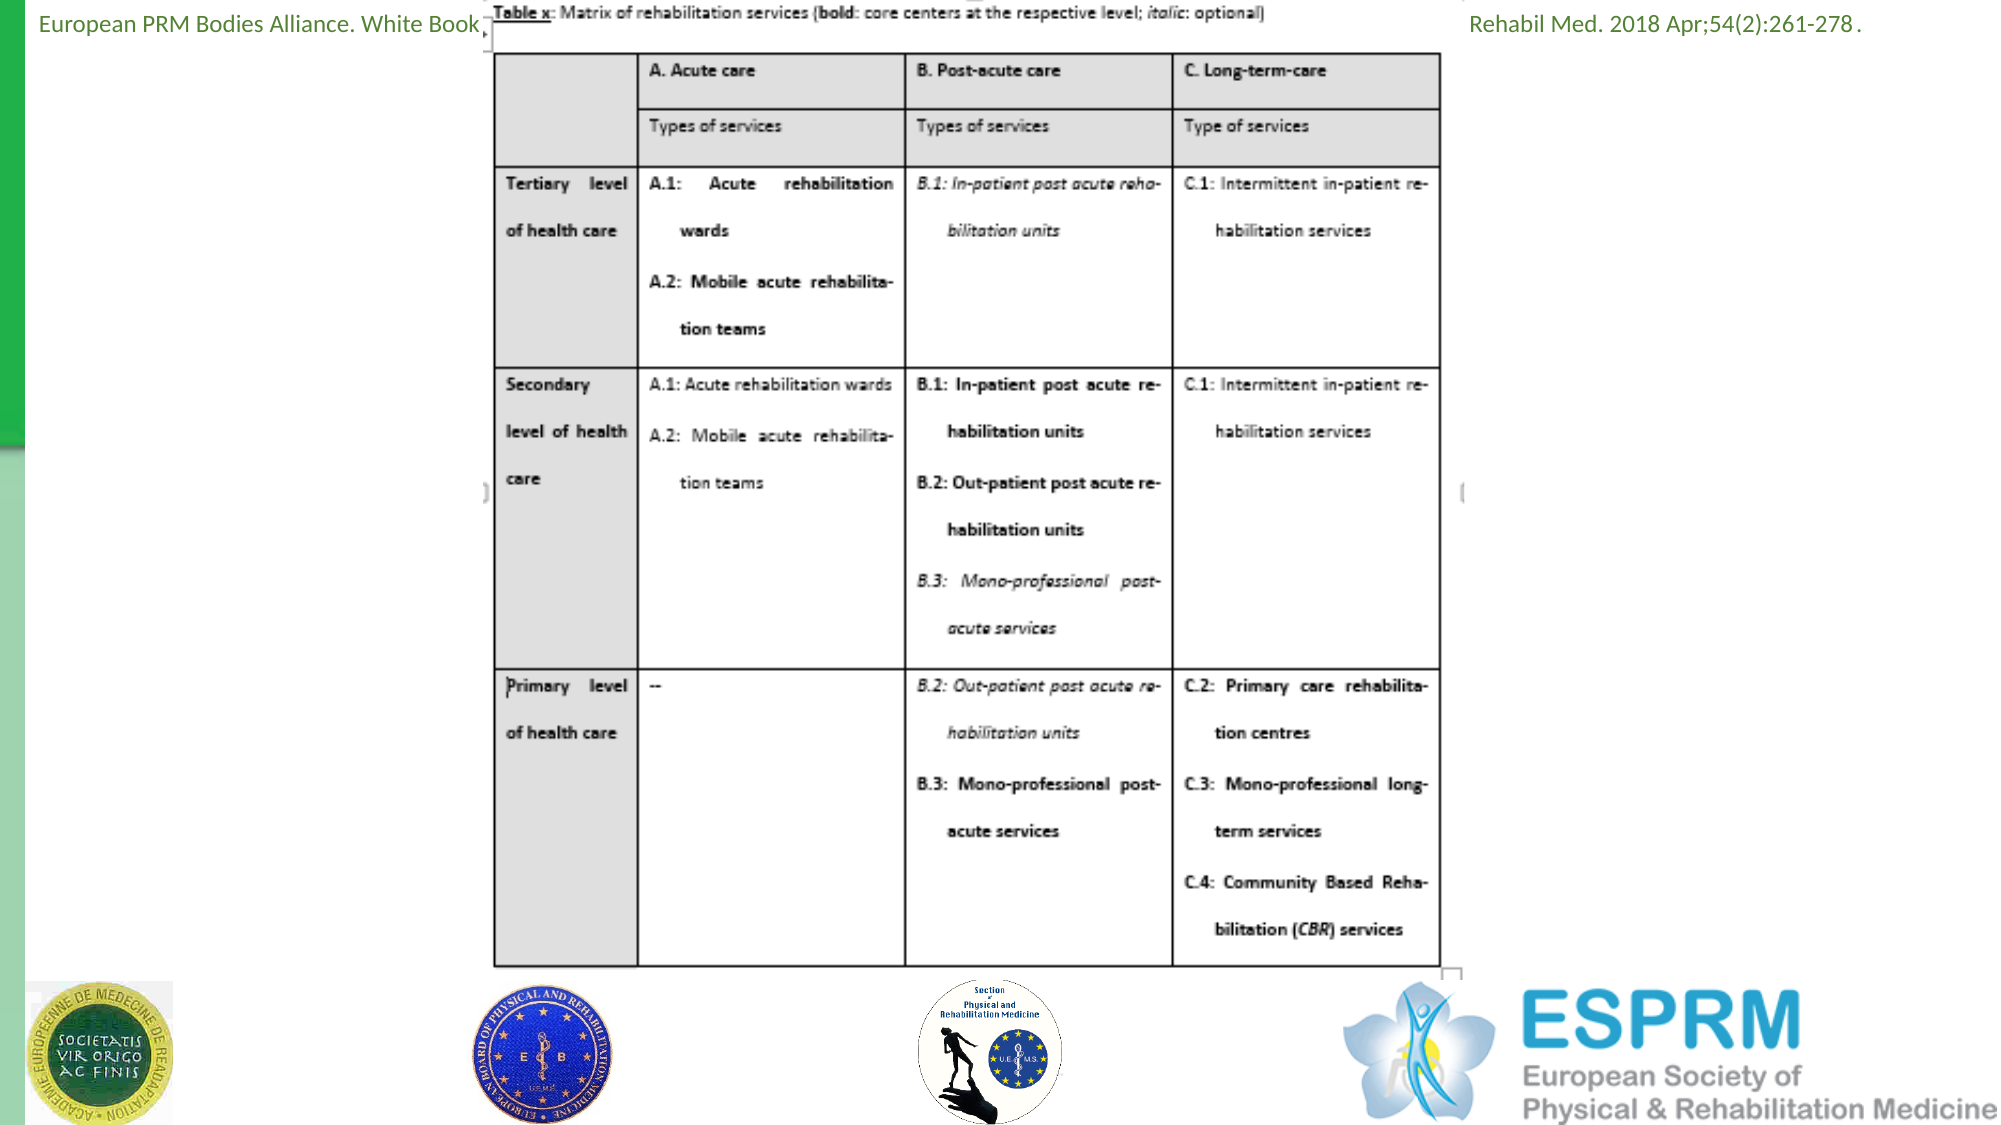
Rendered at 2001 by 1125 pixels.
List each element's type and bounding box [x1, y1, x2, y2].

picture [1343, 981, 1997, 1125]
picture [467, 982, 615, 1125]
picture [0, 0, 173, 1125]
picture [483, 0, 1465, 1125]
